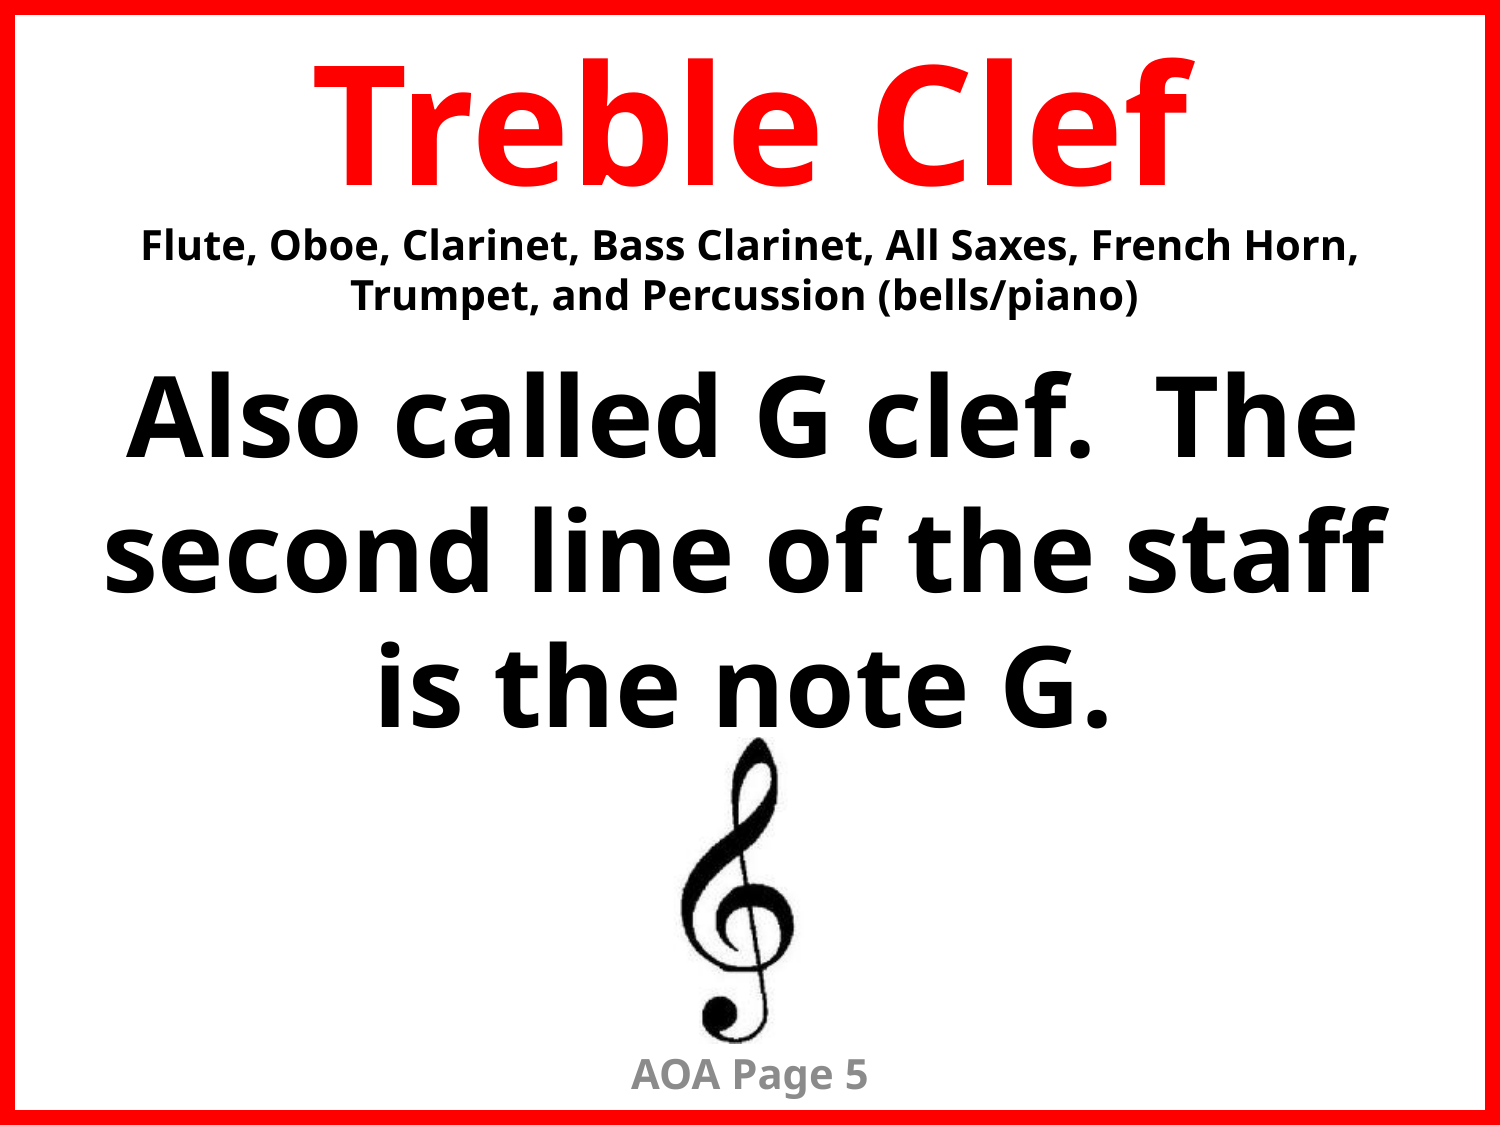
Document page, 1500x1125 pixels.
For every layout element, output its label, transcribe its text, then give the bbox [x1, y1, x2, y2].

picture [624, 737, 849, 1044]
text_box [0, 0, 1500, 1125]
footer AOA Page 5 [512, 1042, 988, 1103]
